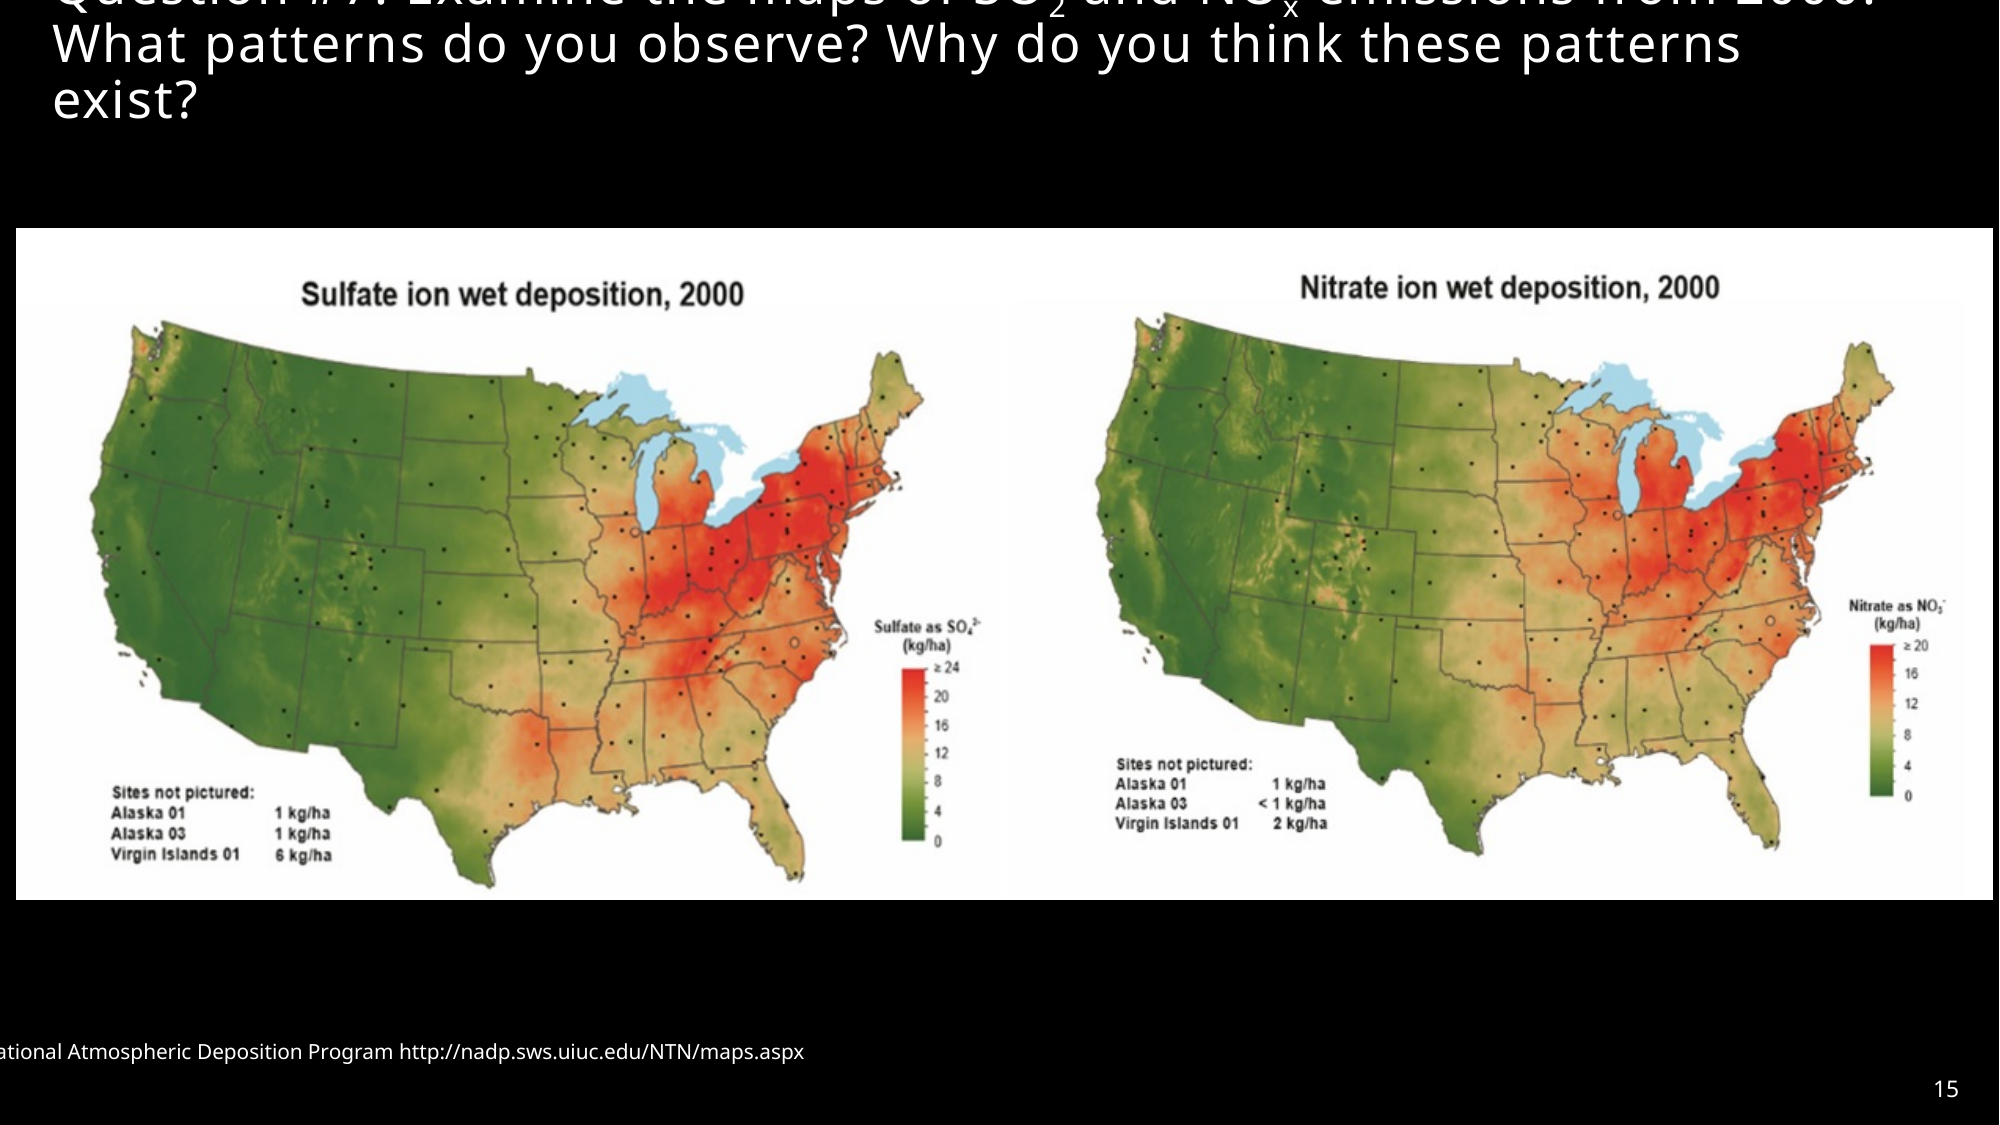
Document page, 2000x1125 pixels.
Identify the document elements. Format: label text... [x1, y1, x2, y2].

title Question #7. Examine the maps of SO2 and NOx emissions from 2000. What patterns do you observe? Why do you think these patterns exist? [37, 0, 1913, 138]
slide_number 15 [1837, 1067, 1975, 1113]
text_box National Atmospheric Deposition Program http://nadp.sws.uiuc.edu/NTN/maps.aspx [0, 1031, 897, 1071]
picture [16, 228, 1993, 900]
